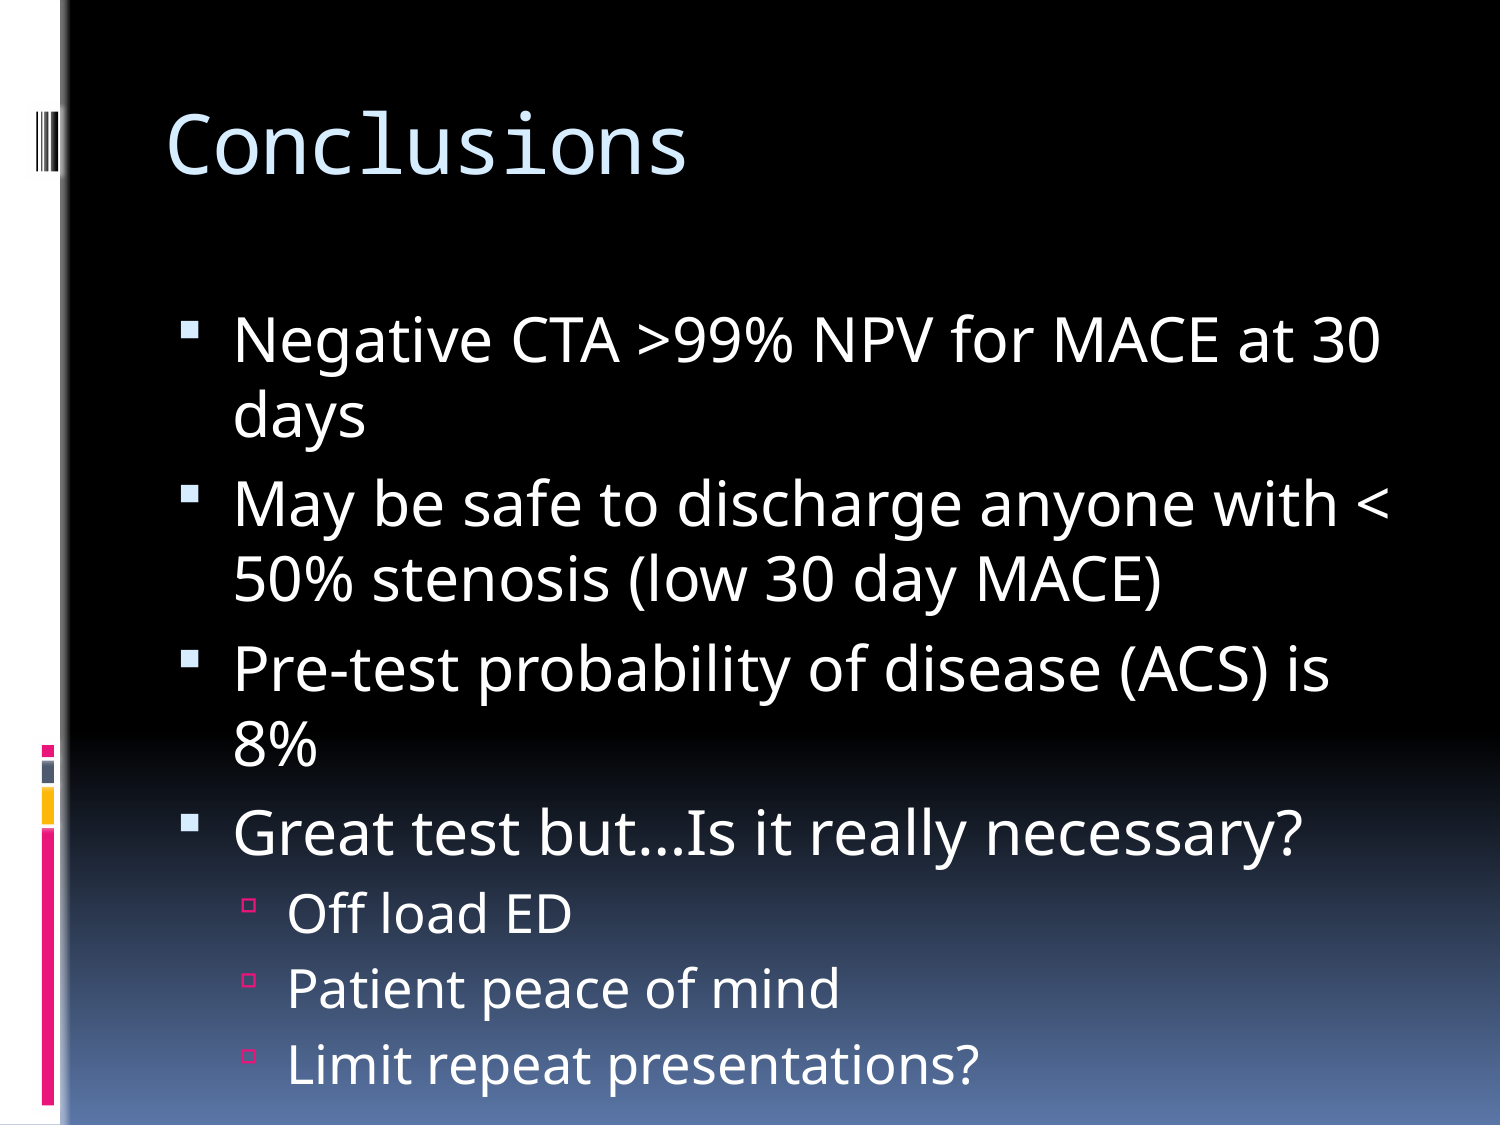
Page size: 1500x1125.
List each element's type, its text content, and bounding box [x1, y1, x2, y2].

title Conclusions [150, 83, 1425, 234]
list Negative CTA >99% NPV for MACE at 30 days May be safe to discharge anyone with < 50% stenosis (low 30 day MACE) Pre-test probability of disease (ACS) is 8% Great test but…Is it really necessary? Off load ED Patient peace of mind Limit repeat presentations? [150, 292, 1425, 1043]
